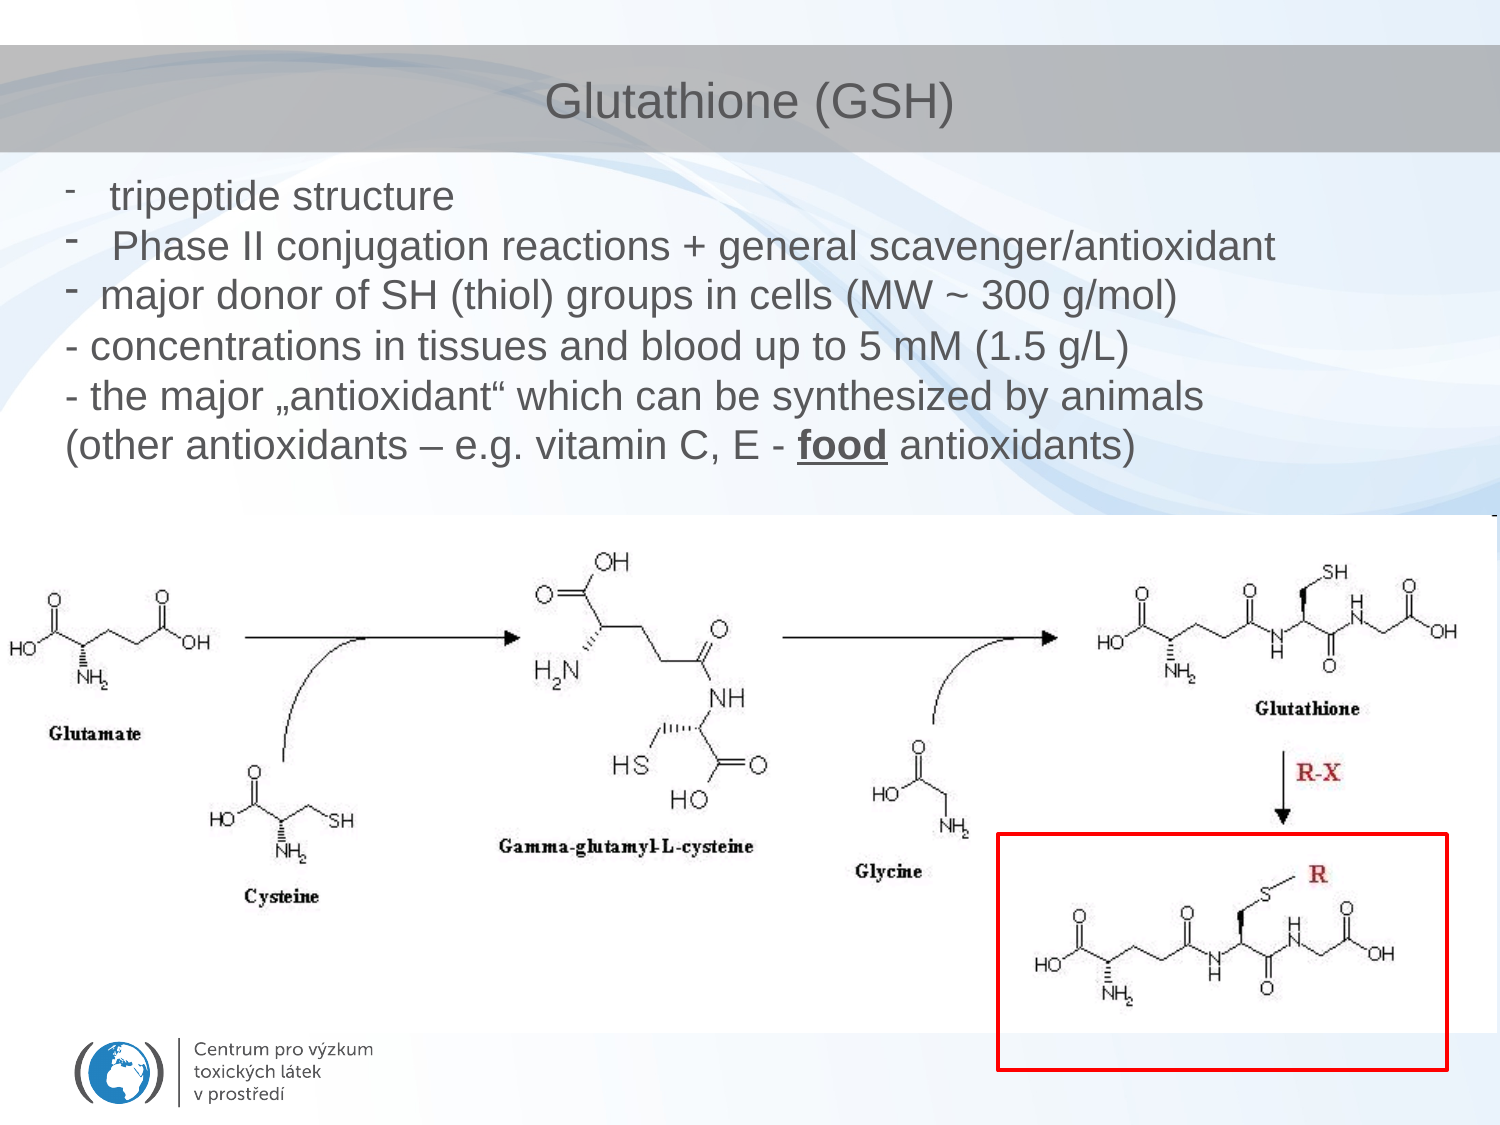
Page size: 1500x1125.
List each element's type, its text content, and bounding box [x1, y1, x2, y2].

picture [0, 153, 1500, 1125]
text_box tripeptide structure Phase II conjugation reactions + general scavenger/antioxidant major donor of SH (thiol) groups in cells (MW ~ 300 g/mol) - concentrations in tissues and blood up to 5 mM (1.5 g/L) - the major „antioxidant“ which can be synthesized by animals (other antioxidants – e.g. vitamin C, E - food antioxidants) [49, 160, 1463, 513]
picture [0, 0, 1500, 45]
title Glutathione (GSH) [0, 45, 1500, 153]
text_box [996, 1040, 1449, 1072]
